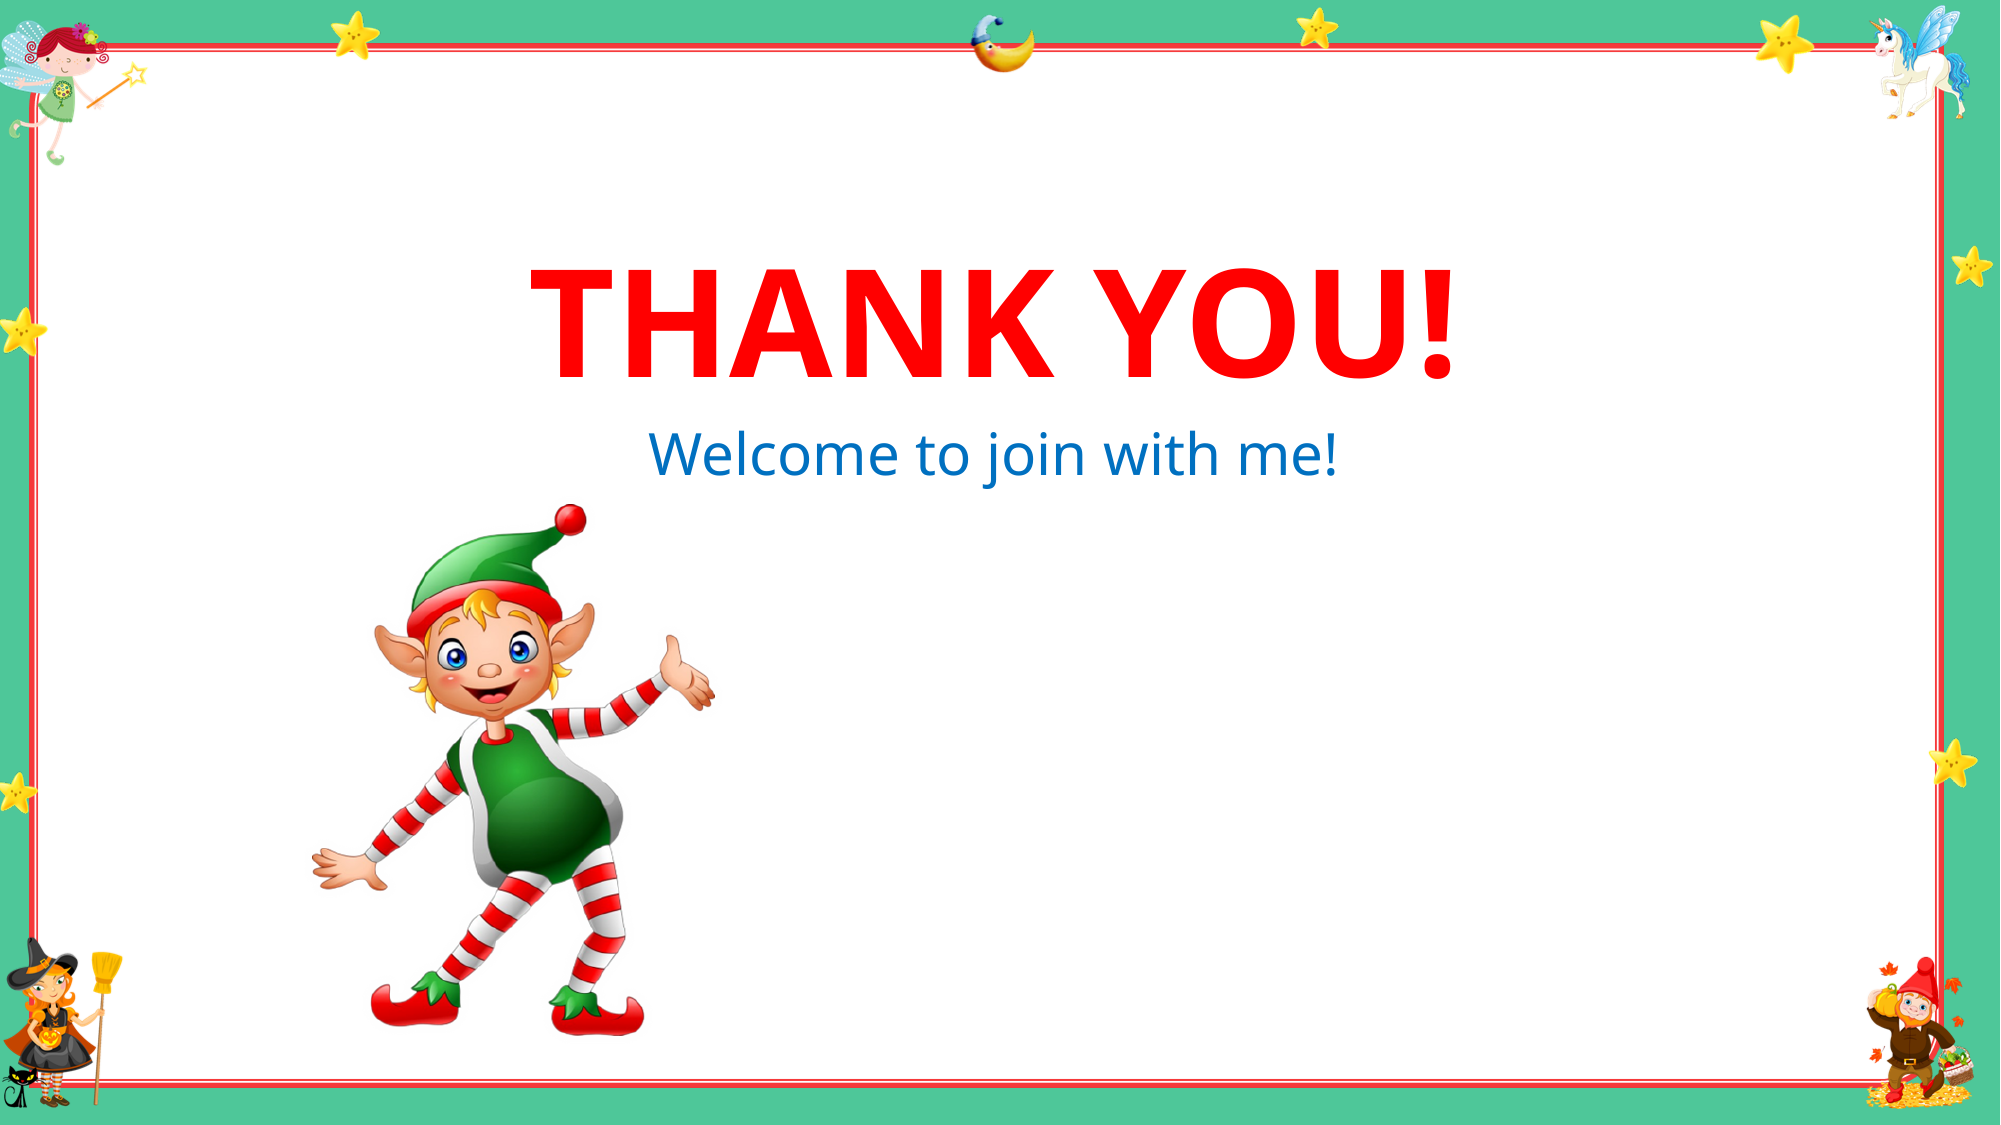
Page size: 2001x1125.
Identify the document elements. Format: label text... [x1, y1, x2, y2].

picture [0, 0, 2000, 1125]
text_box THANK YOU! [513, 219, 1475, 415]
text_box Welcome to join with me! [634, 409, 1355, 495]
